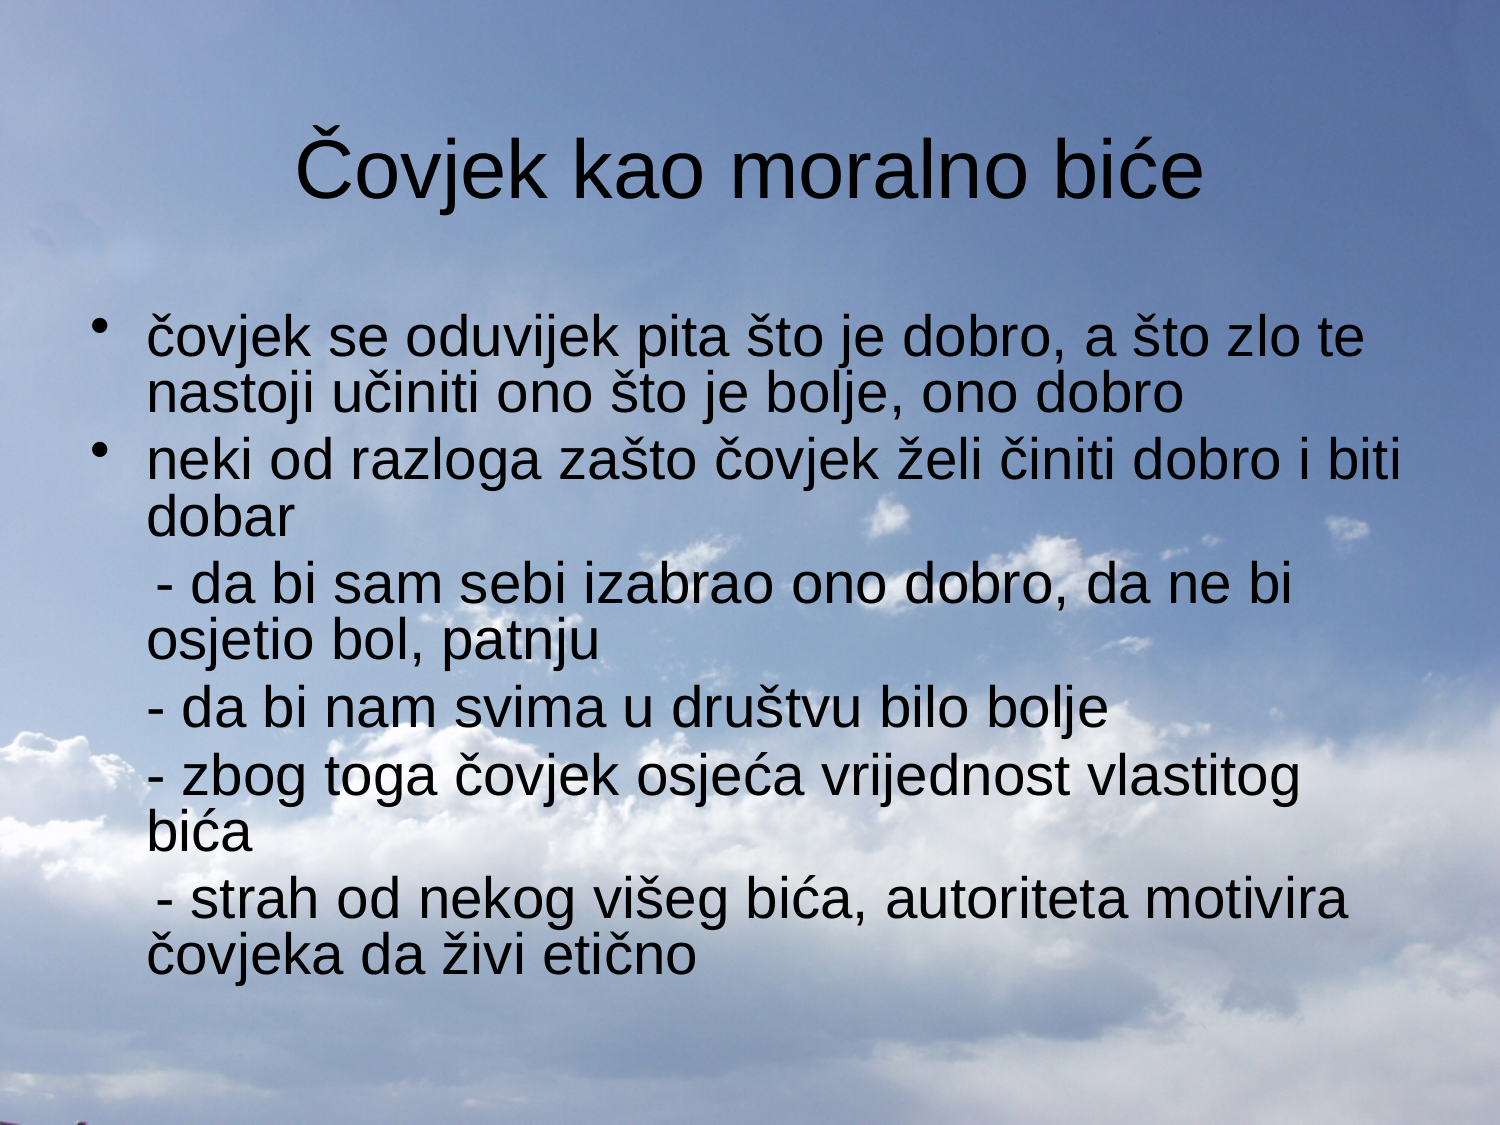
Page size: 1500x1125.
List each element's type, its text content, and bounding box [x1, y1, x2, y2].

title Čovjek kao moralno biće [75, 71, 1425, 260]
picture [0, 0, 1500, 1125]
list čovjek se oduvijek pita što je dobro, a što zlo te nastoji učiniti ono što je bolje, ono dobro neki od razloga zašto čovjek želi činiti dobro i biti dobar - da bi sam sebi izabrao ono dobro, da ne bi osjetio bol, patnju - da bi nam svima u društvu bilo bolje - zbog toga čovjek osjeća vrijednost vlastitog bića - strah od nekog višeg bića, autoriteta motivira čovjeka da živi etično [75, 262, 1425, 1005]
